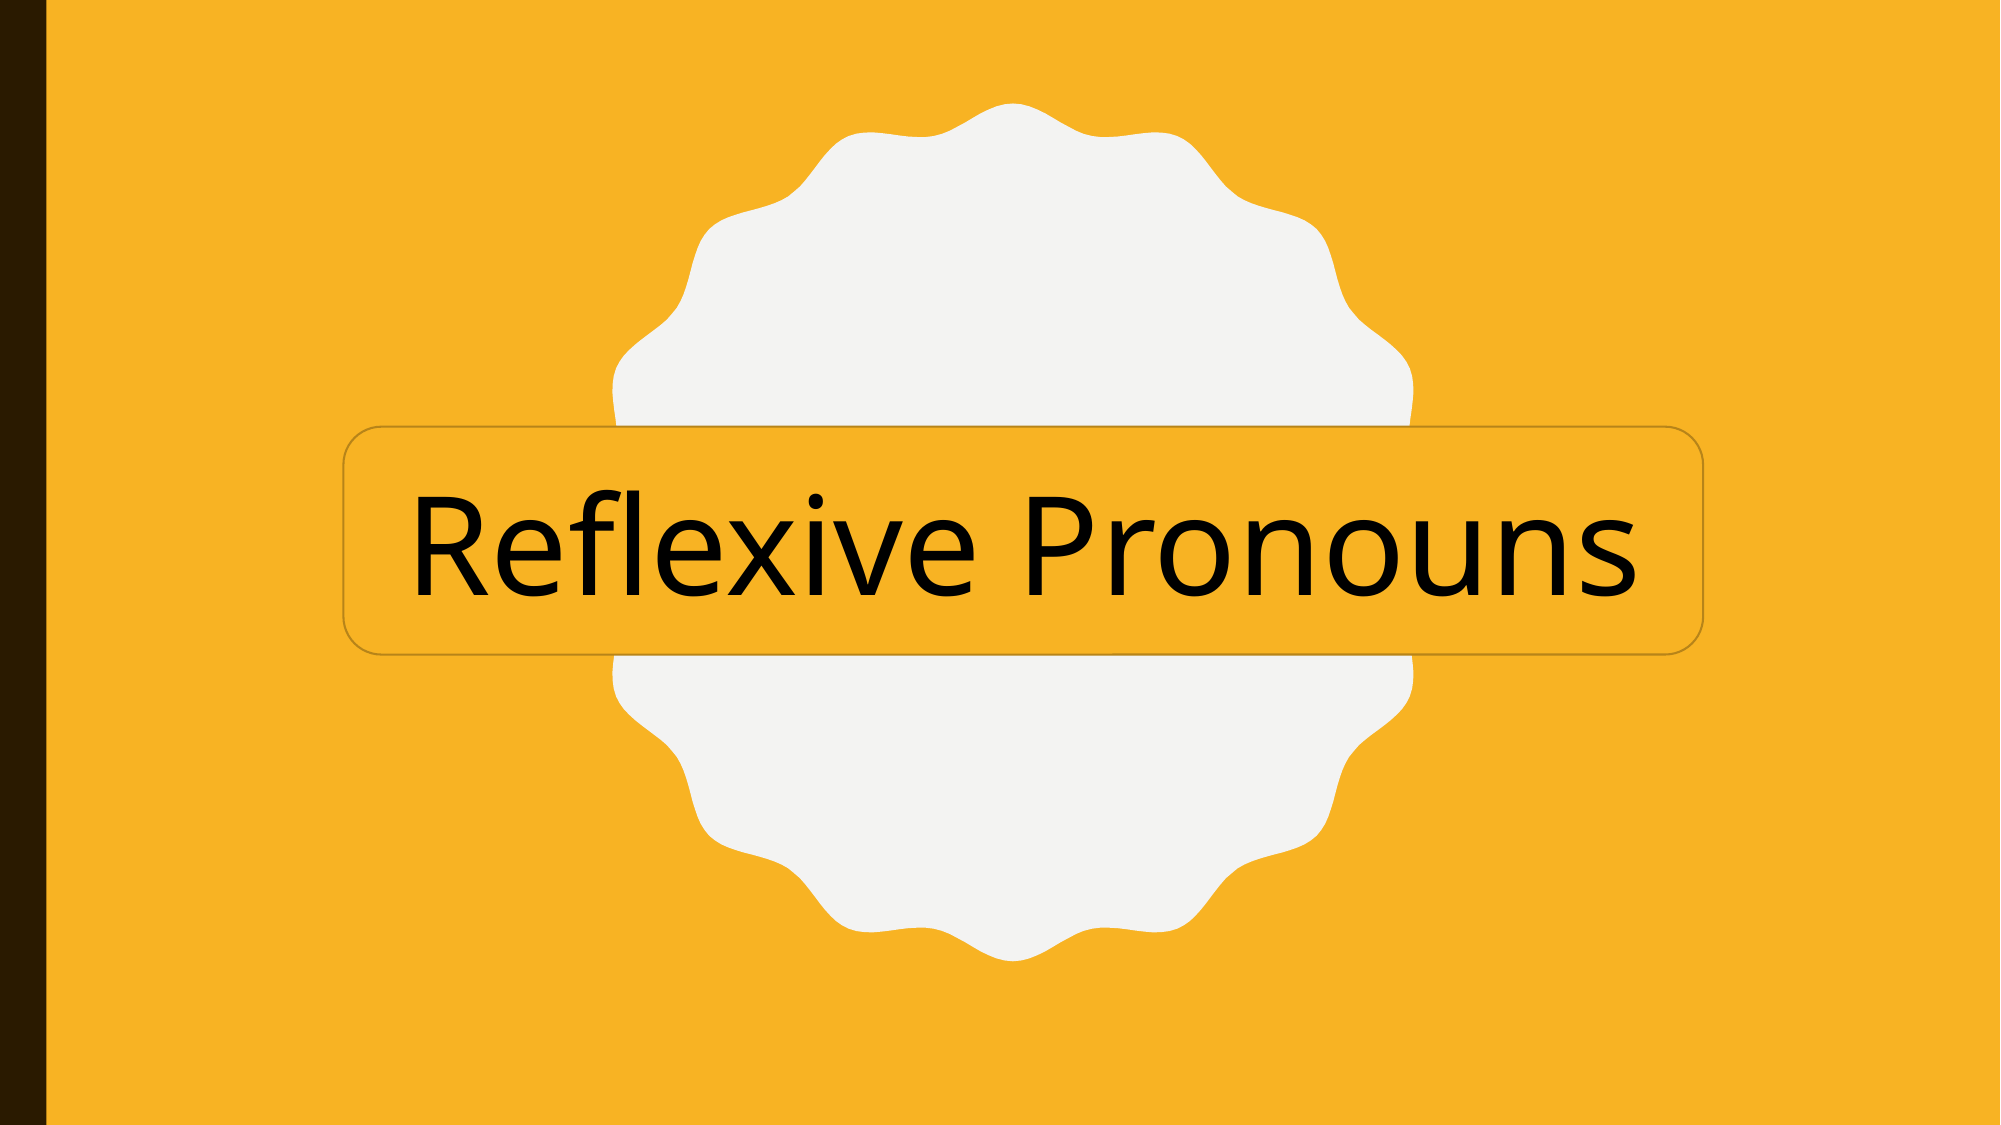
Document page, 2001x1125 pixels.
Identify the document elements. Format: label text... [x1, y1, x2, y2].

text_box Reflexive Pronouns [342, 425, 1705, 656]
